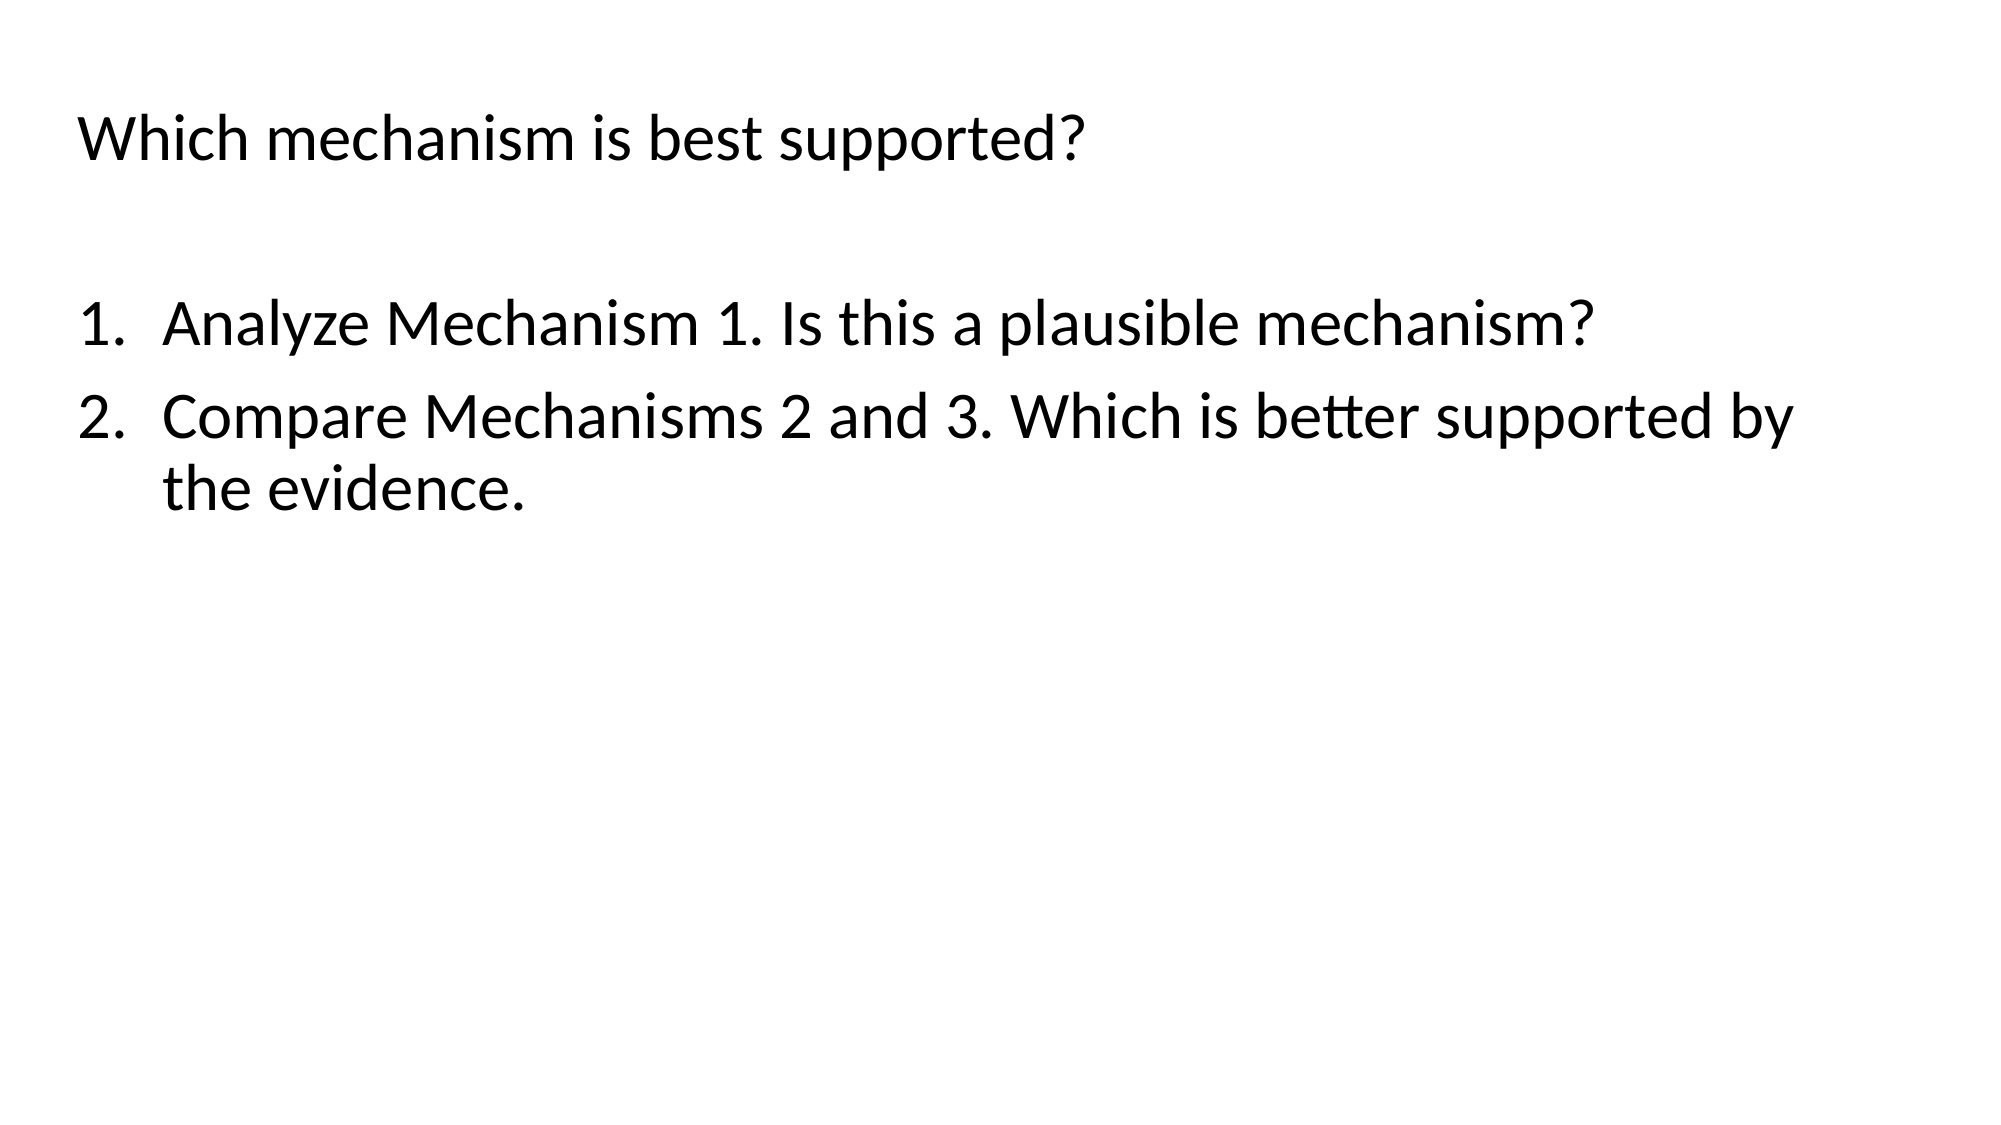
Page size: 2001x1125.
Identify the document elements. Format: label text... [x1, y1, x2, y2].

text_box Which mechanism is best supported? Analyze Mechanism 1. Is this a plausible mechanism? Compare Mechanisms 2 and 3. Which is better supported by the evidence. [62, 95, 1938, 201]
